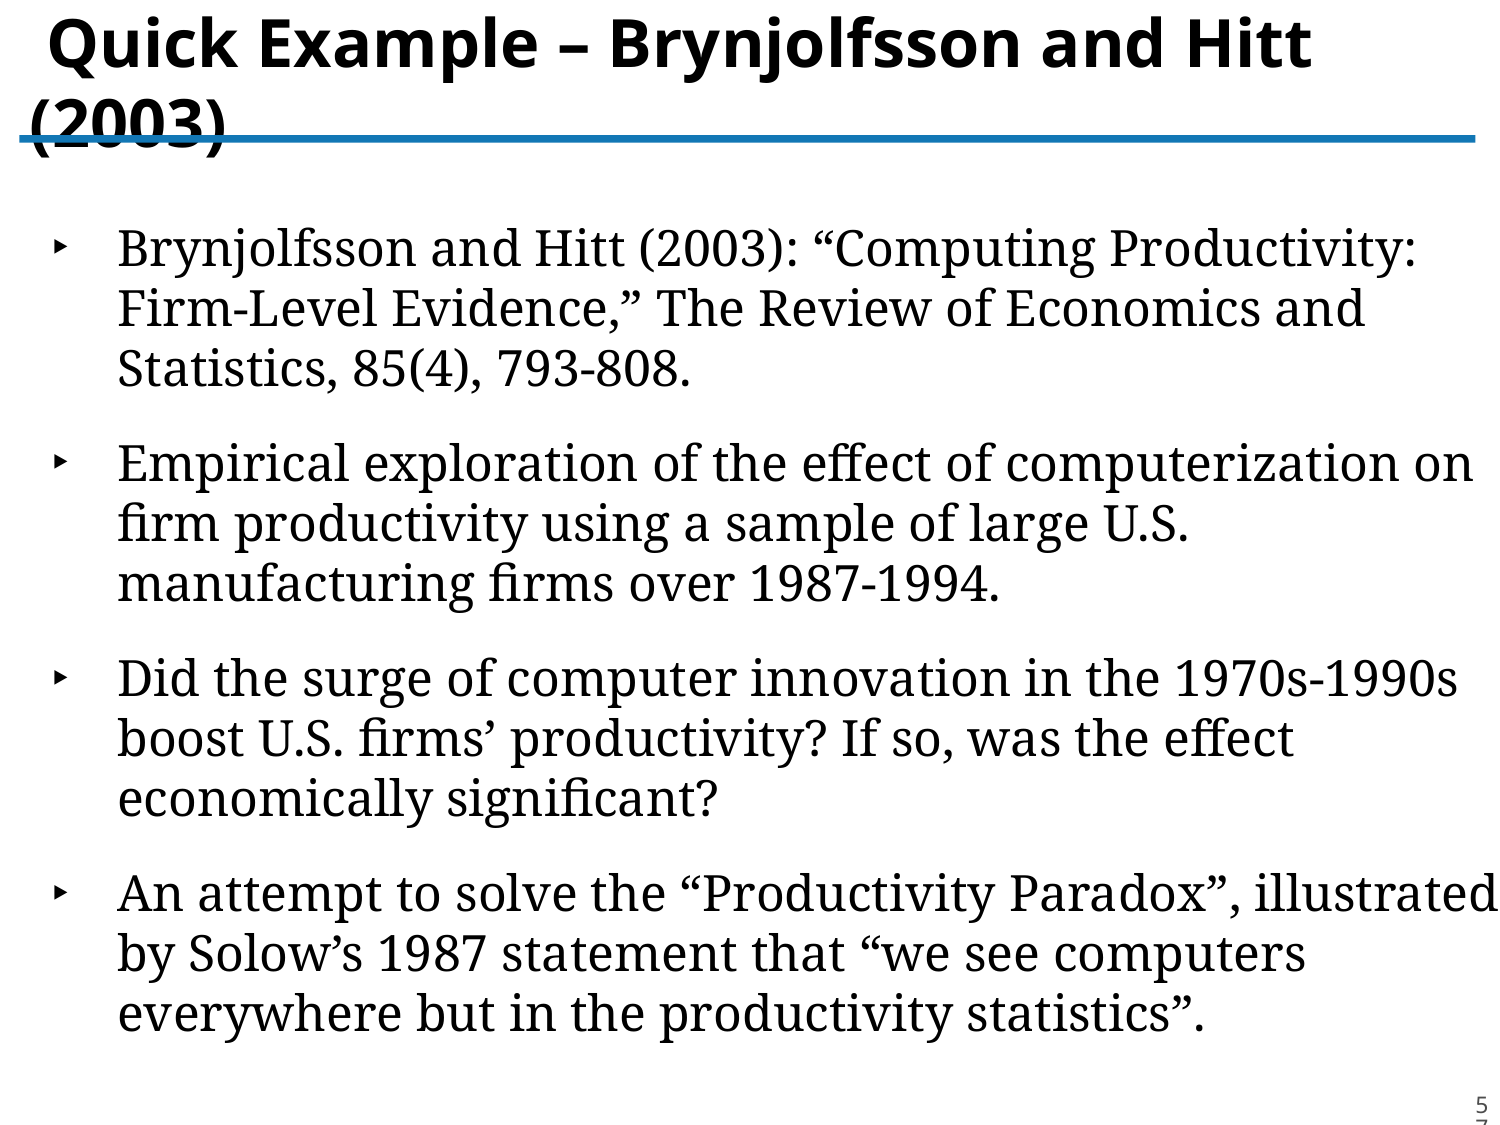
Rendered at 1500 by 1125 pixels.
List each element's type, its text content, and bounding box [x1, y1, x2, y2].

title Quick Example – Brynjolfsson and Hitt (2003) [29, 29, 1471, 132]
text_box [19, 135, 1476, 143]
list Brynjolfsson and Hitt (2003): “Computing Productivity: Firm-Level Evidence,” The Review of Economics and Statistics, 85(4), 793-808. Empirical exploration of the effect of computerization on firm productivity using a sample of large U.S. manufacturing firms over 1987-1994. Did the surge of computer innovation in the 1970s-1990s boost U.S. firms’ productivity? If so, was the effect economically significant? An attempt to solve the “Productivity Paradox”, illustrated by Solow’s 1987 statement that “we see computers everywhere but in the productivity statistics”. [14, 240, 1500, 1100]
slide_number 57 [1464, 1085, 1500, 1125]
